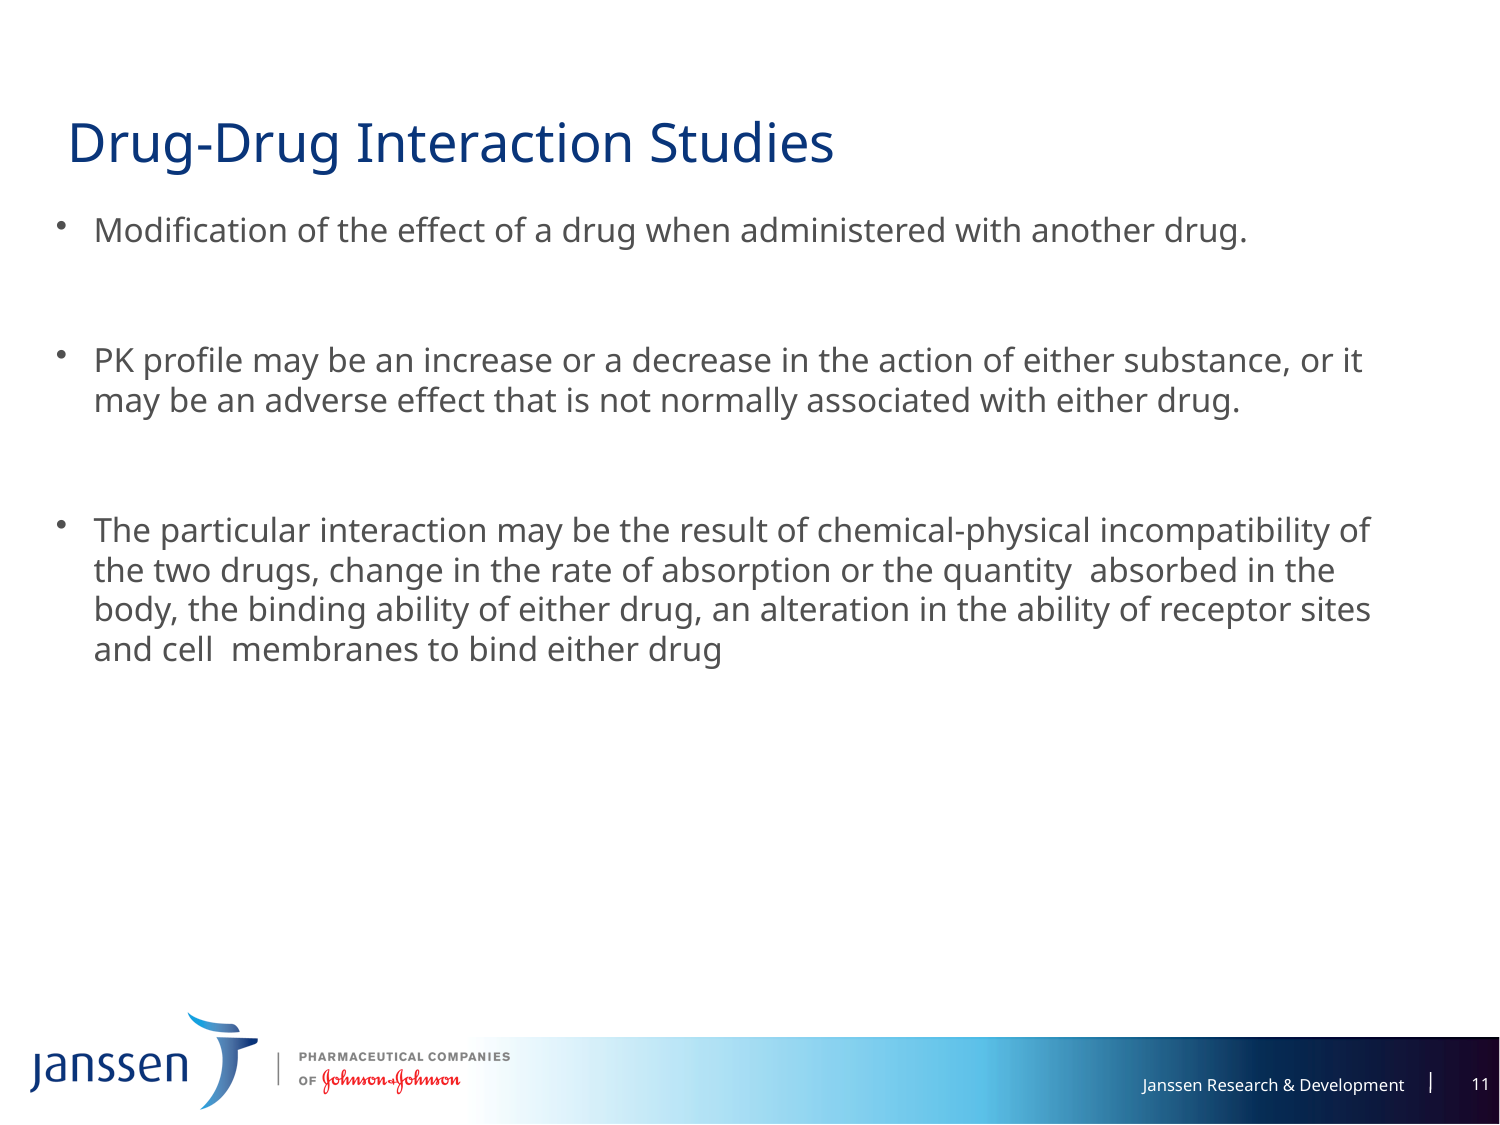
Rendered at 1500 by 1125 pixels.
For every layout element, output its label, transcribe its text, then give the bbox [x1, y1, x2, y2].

list Modification of the effect of a drug when administered with another drug. PK profile may be an increase or a decrease in the action of either substance, or it may be an adverse effect that is not normally associated with either drug. The particular interaction may be the result of chemical-physical incompatibility of the two drugs, change in the rate of absorption or the quantity absorbed in the body, the binding ability of either drug, an alteration in the ability of receptor sites and cell membranes to bind either drug [55, 209, 1433, 1009]
picture [0, 1001, 1500, 1125]
title Drug-Drug Interaction Studies [67, 41, 1433, 174]
slide_number 11 [1432, 1068, 1491, 1102]
